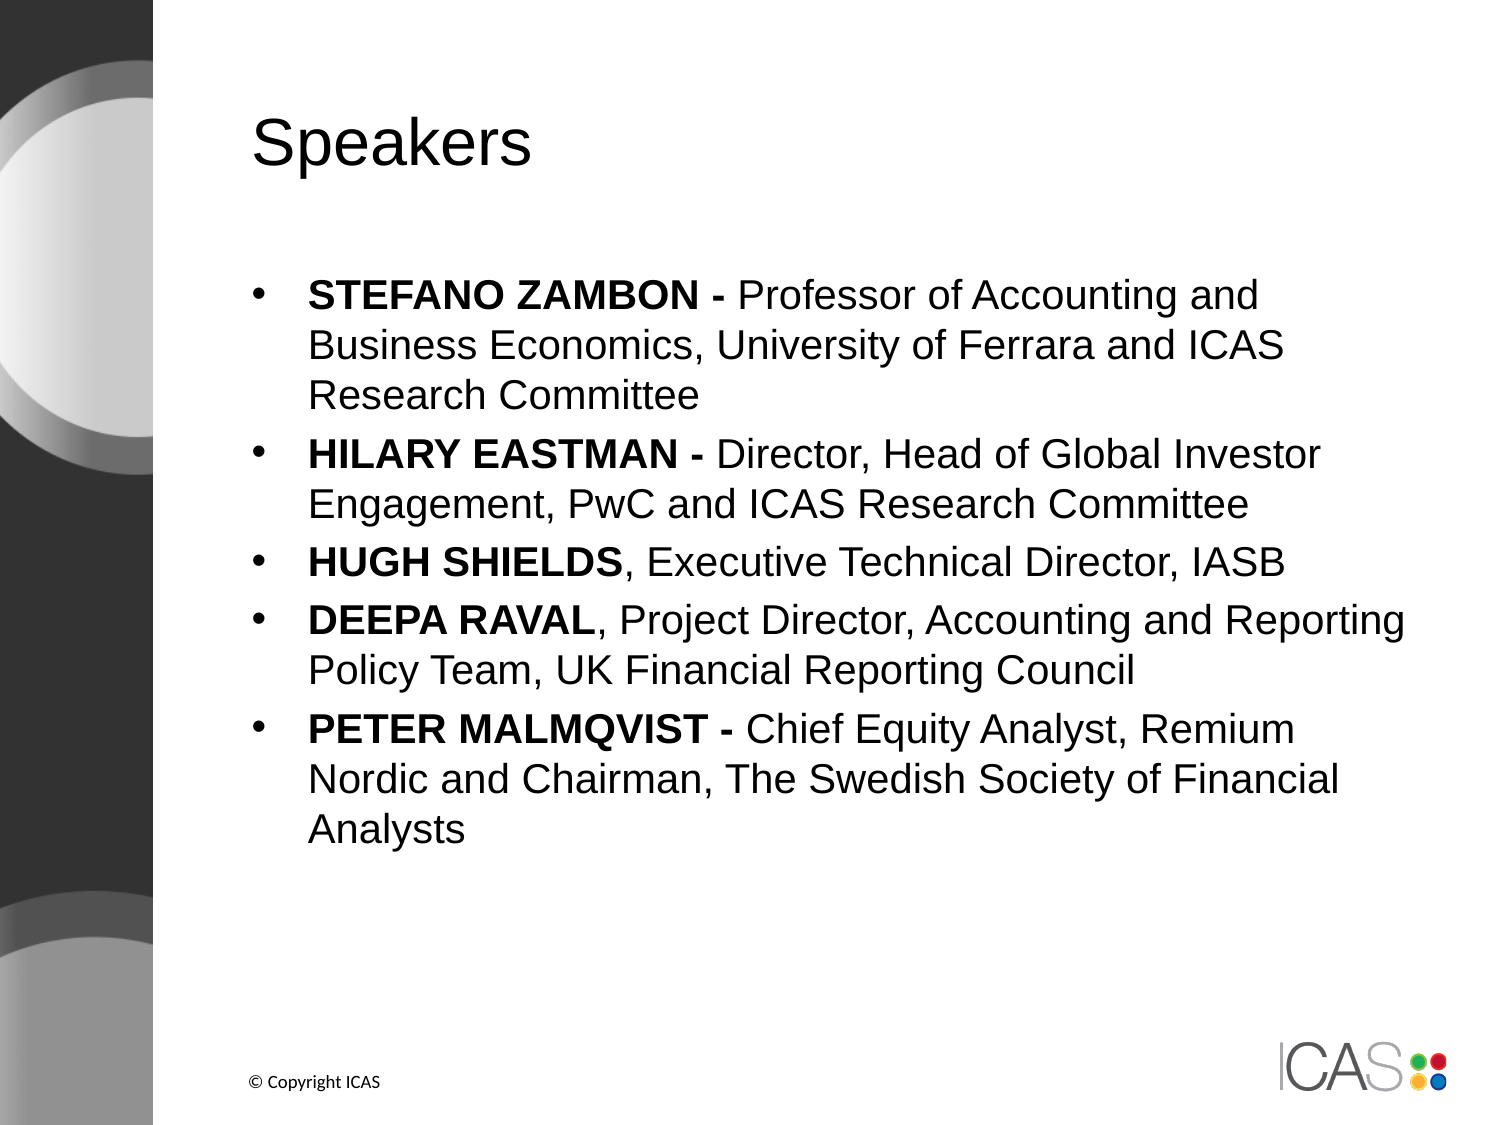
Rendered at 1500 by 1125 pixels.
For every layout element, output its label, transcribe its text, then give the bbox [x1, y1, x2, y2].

title Speakers [236, 45, 1425, 233]
list STEFANO ZAMBON - Professor of Accounting and Business Economics, University of Ferrara and ICAS Research Committee HILARY EASTMAN - Director, Head of Global Investor Engagement, PwC and ICAS Research Committee HUGH SHIELDS, Executive Technical Director, IASB DEEPA RAVAL, Project Director, Accounting and Reporting Policy Team, UK Financial Reporting Council Peter MalmqvisT - Chief Equity Analyst, Remium Nordic and Chairman, The Swedish Society of Financial Analysts [236, 260, 1425, 1005]
picture [0, 0, 153, 1125]
